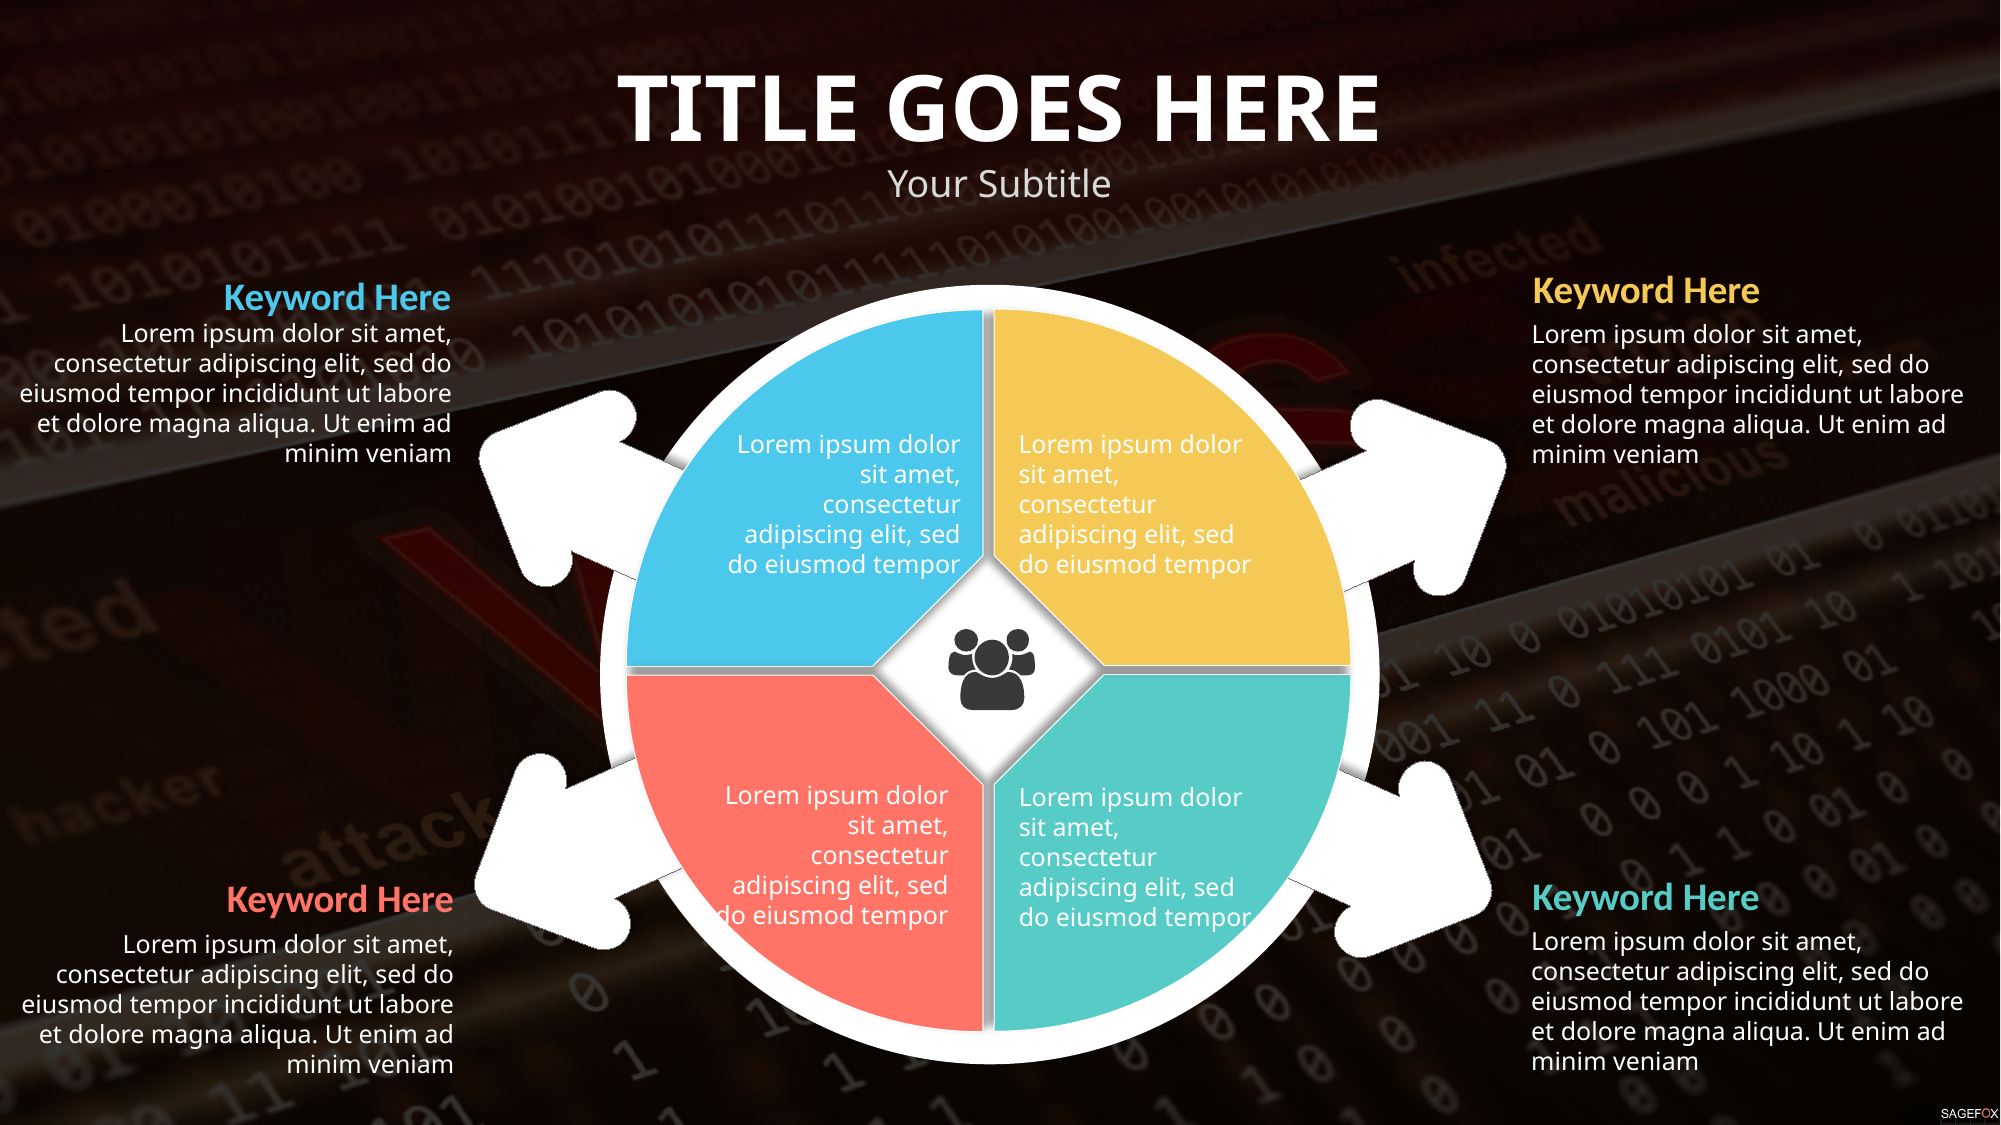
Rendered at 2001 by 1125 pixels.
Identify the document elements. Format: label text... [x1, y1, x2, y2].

text_box [888, 570, 1088, 770]
text_box [1301, 399, 1507, 596]
text_box [625, 674, 985, 1033]
text_box [948, 651, 1036, 711]
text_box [1531, 871, 1982, 1108]
text_box Lorem ipsum dolor sit amet, consectetur adipiscing elit, sed do eiusmod tempor [1018, 781, 1259, 932]
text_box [20, 873, 456, 1111]
text_box [954, 628, 1009, 676]
text_box [1006, 628, 1030, 652]
picture [0, 0, 2001, 1125]
text_box [474, 753, 681, 950]
text_box [599, 570, 634, 760]
text_box [1290, 760, 1493, 958]
text_box TITLE GOES HERE Your Subtitle [548, 42, 1452, 212]
text_box Lorem ipsum dolor sit amet, consectetur adipiscing elit, sed do eiusmod tempor [709, 780, 949, 930]
text_box [669, 283, 1318, 471]
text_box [17, 271, 453, 499]
text_box Lorem ipsum dolor sit amet, consectetur adipiscing elit, sed do eiusmod tempor [721, 429, 961, 579]
text_box [993, 673, 1352, 1033]
text_box [625, 308, 985, 668]
text_box [659, 873, 1315, 1066]
text_box [478, 389, 683, 587]
text_box Lorem ipsum dolor sit amet, consectetur adipiscing elit, sed do eiusmod tempor [1018, 429, 1259, 579]
text_box [1343, 584, 1381, 770]
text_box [1531, 264, 1982, 440]
text_box [993, 307, 1352, 667]
